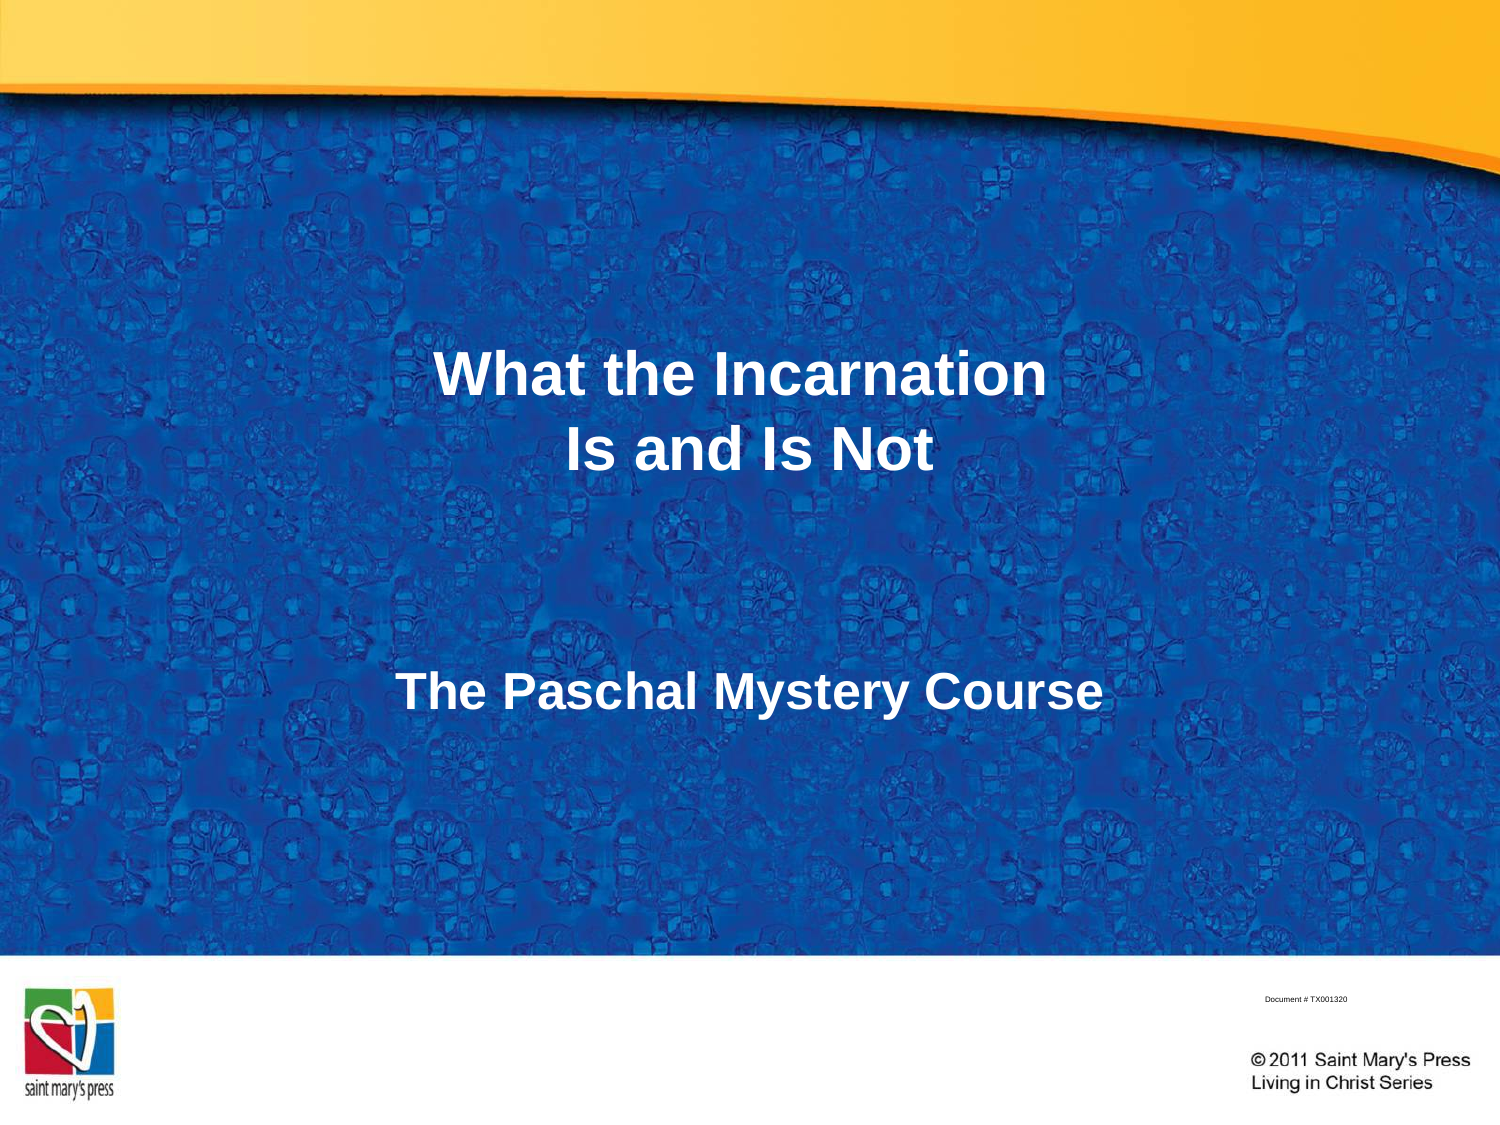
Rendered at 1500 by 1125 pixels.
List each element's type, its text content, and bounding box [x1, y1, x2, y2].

title What the Incarnation Is and Is Not [112, 324, 1388, 567]
subtitle The Paschal Mystery Course [224, 649, 1276, 813]
picture [0, 0, 1500, 1125]
list Document # TX001320 [1249, 987, 1463, 1013]
